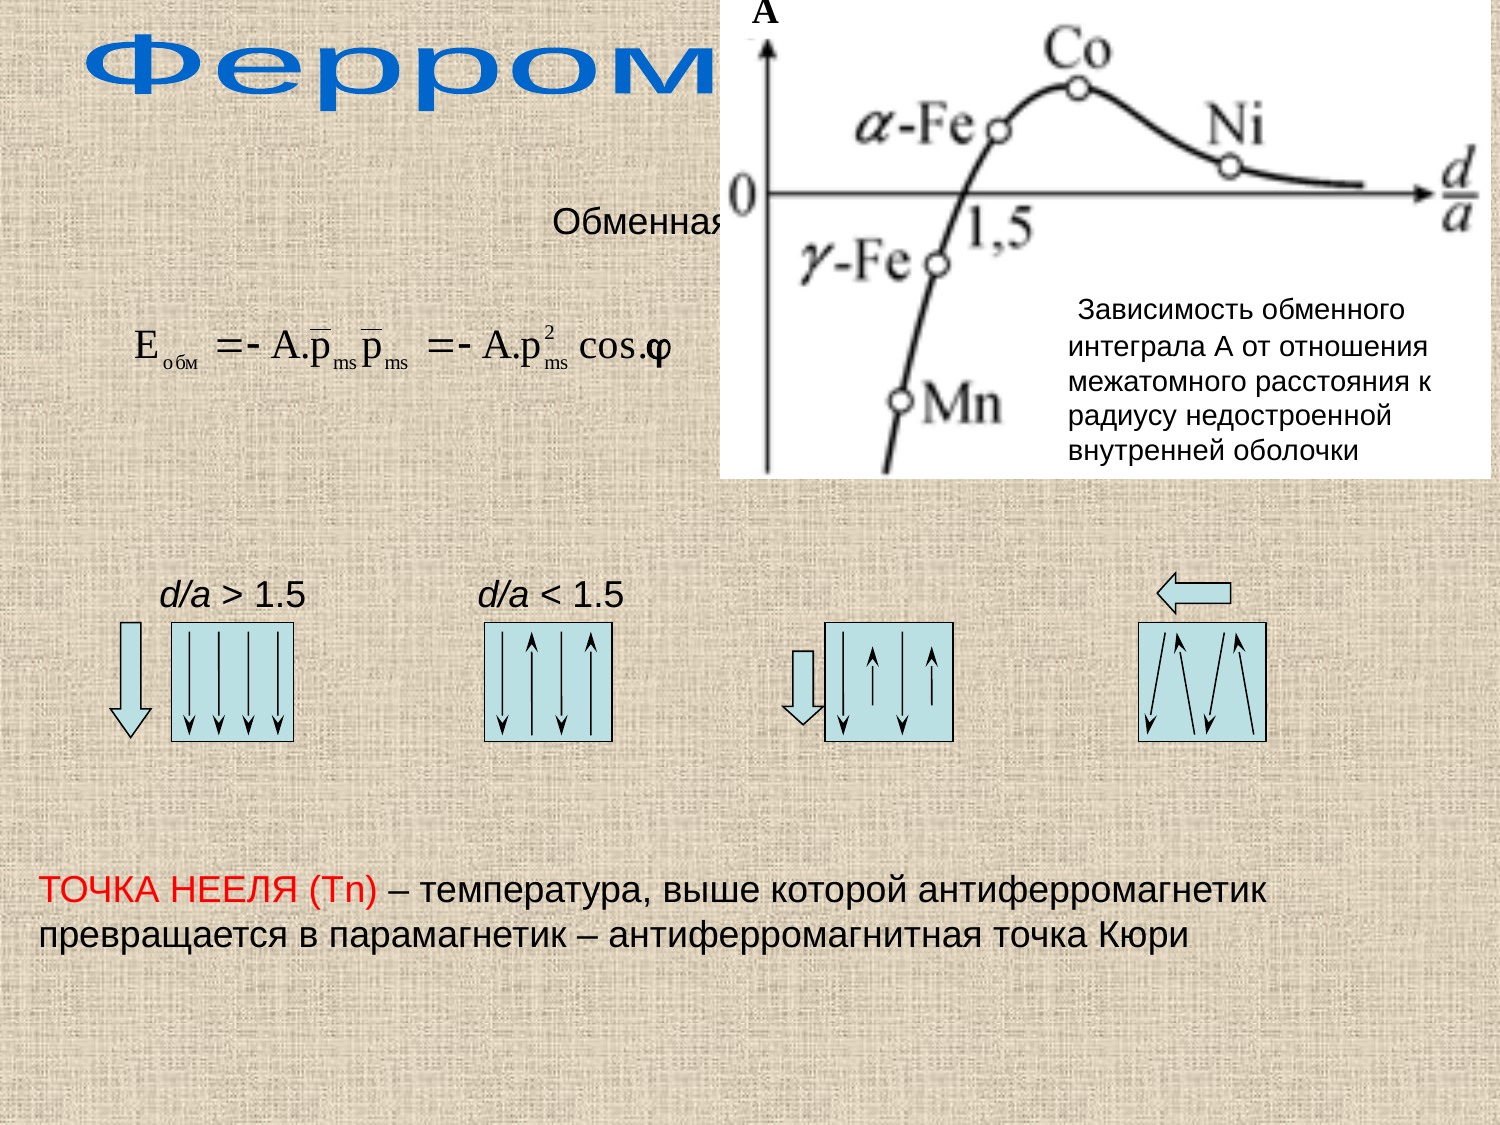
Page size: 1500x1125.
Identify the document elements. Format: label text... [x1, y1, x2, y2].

text_box ТОЧКА НЕЕЛЯ (Тn) – температура, выше которой антиферромагнетик превращается в парамагнетик – антиферромагнитная точка Кюри [23, 857, 1483, 962]
text_box [1174, 632, 1187, 654]
text_box [212, 714, 226, 736]
text_box [837, 714, 850, 736]
text_box [1233, 632, 1246, 654]
text_box [484, 623, 612, 742]
text_box [171, 623, 294, 742]
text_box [720, 0, 1500, 479]
text_box [525, 631, 538, 653]
text_box [584, 631, 598, 653]
text_box Обменная энергия [537, 190, 715, 250]
text_box [1203, 713, 1217, 735]
text_box [825, 622, 953, 742]
text_box [925, 646, 938, 667]
text_box [271, 714, 285, 736]
text_box [1138, 622, 1266, 742]
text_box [126, 312, 682, 380]
text_box d/а < 1.5 [462, 562, 651, 623]
text_box [1157, 572, 1231, 614]
text_box [1144, 713, 1157, 735]
picture [0, 0, 1500, 1125]
text_box [242, 714, 255, 736]
text_box [896, 714, 909, 736]
text_box [555, 714, 568, 736]
text_box [110, 622, 152, 738]
text_box [866, 646, 879, 667]
text_box [183, 714, 196, 736]
text_box [782, 651, 824, 725]
text_box [496, 714, 509, 736]
text_box d/а > 1.5 [144, 562, 332, 623]
